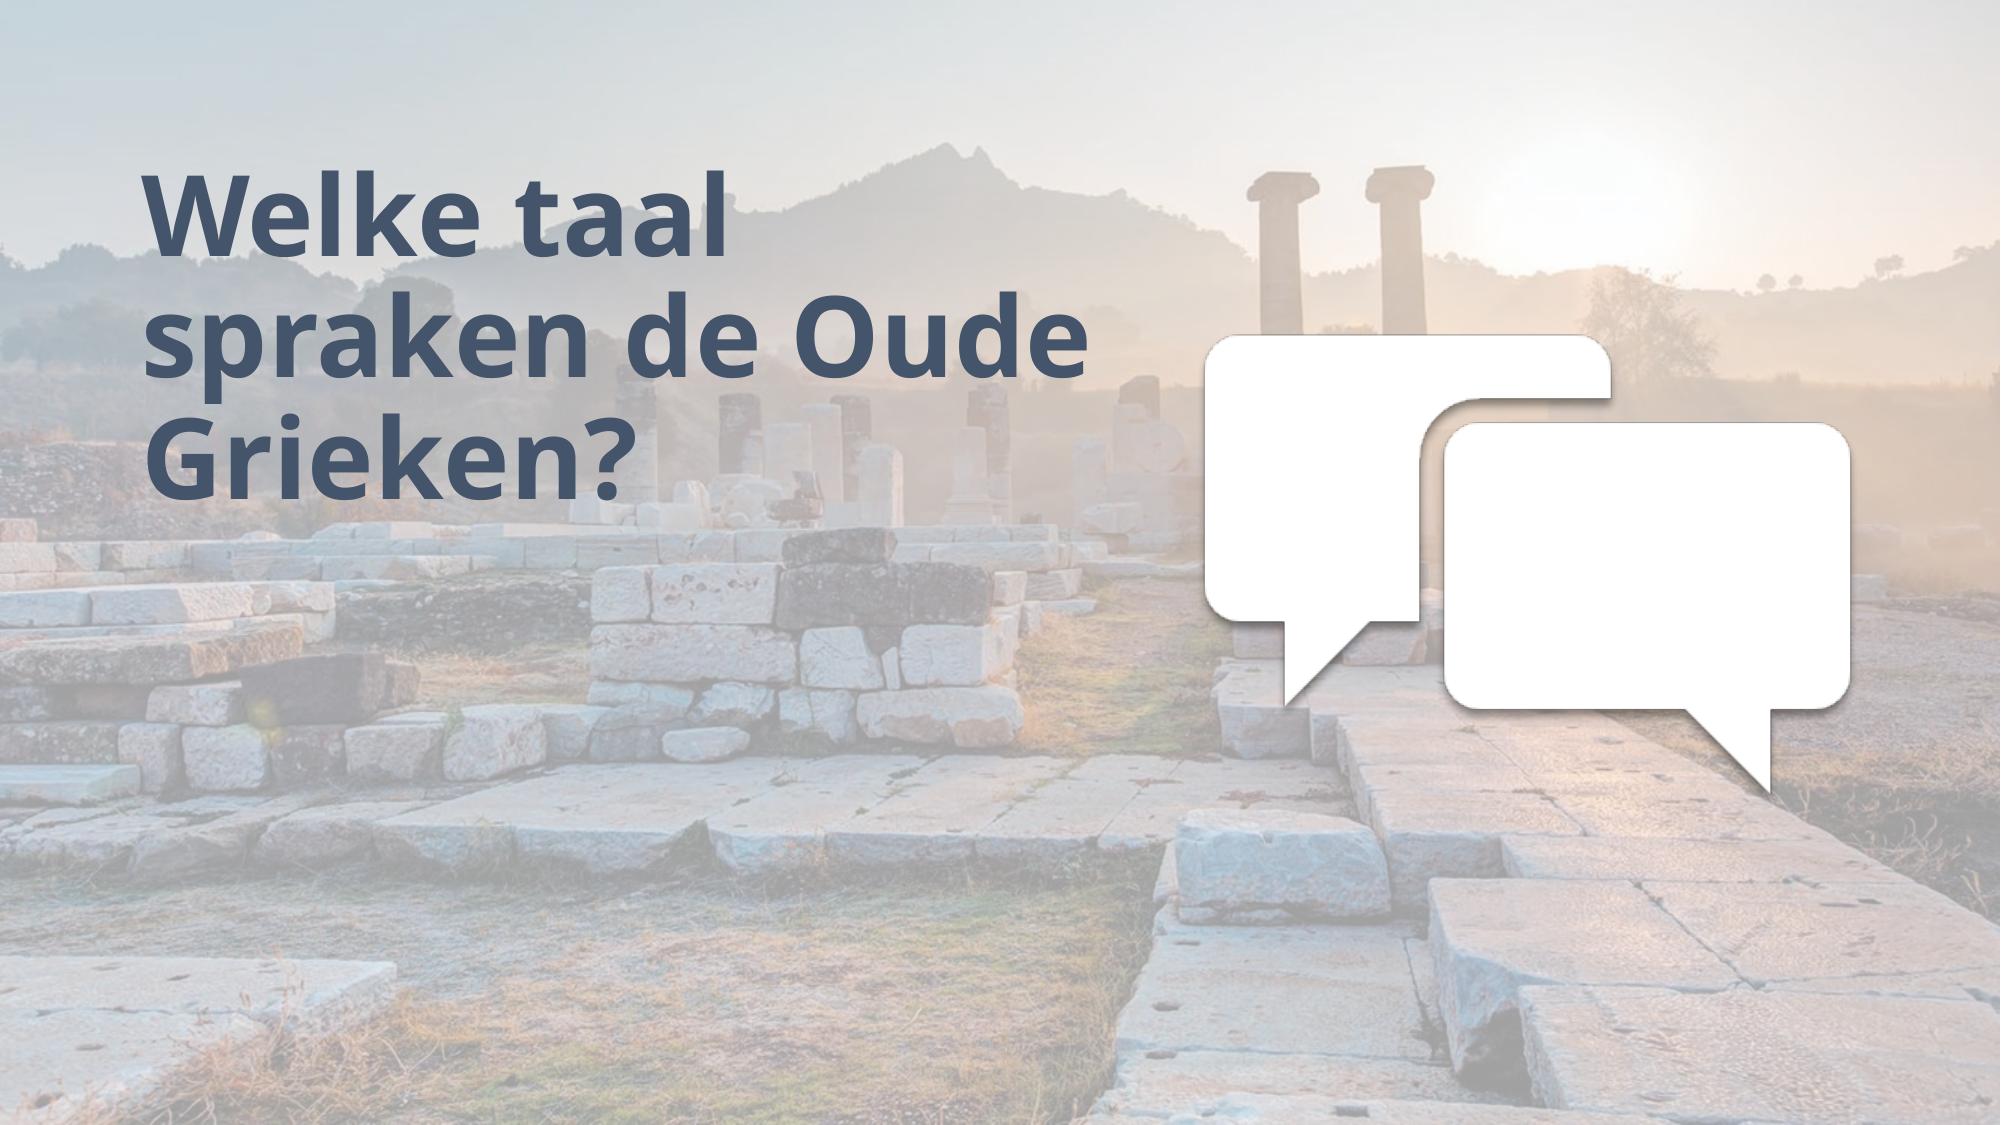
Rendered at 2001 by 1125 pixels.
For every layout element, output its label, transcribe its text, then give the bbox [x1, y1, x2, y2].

picture [1145, 179, 1911, 946]
title Welke taal spraken de Oude Grieken? [126, 132, 1175, 524]
